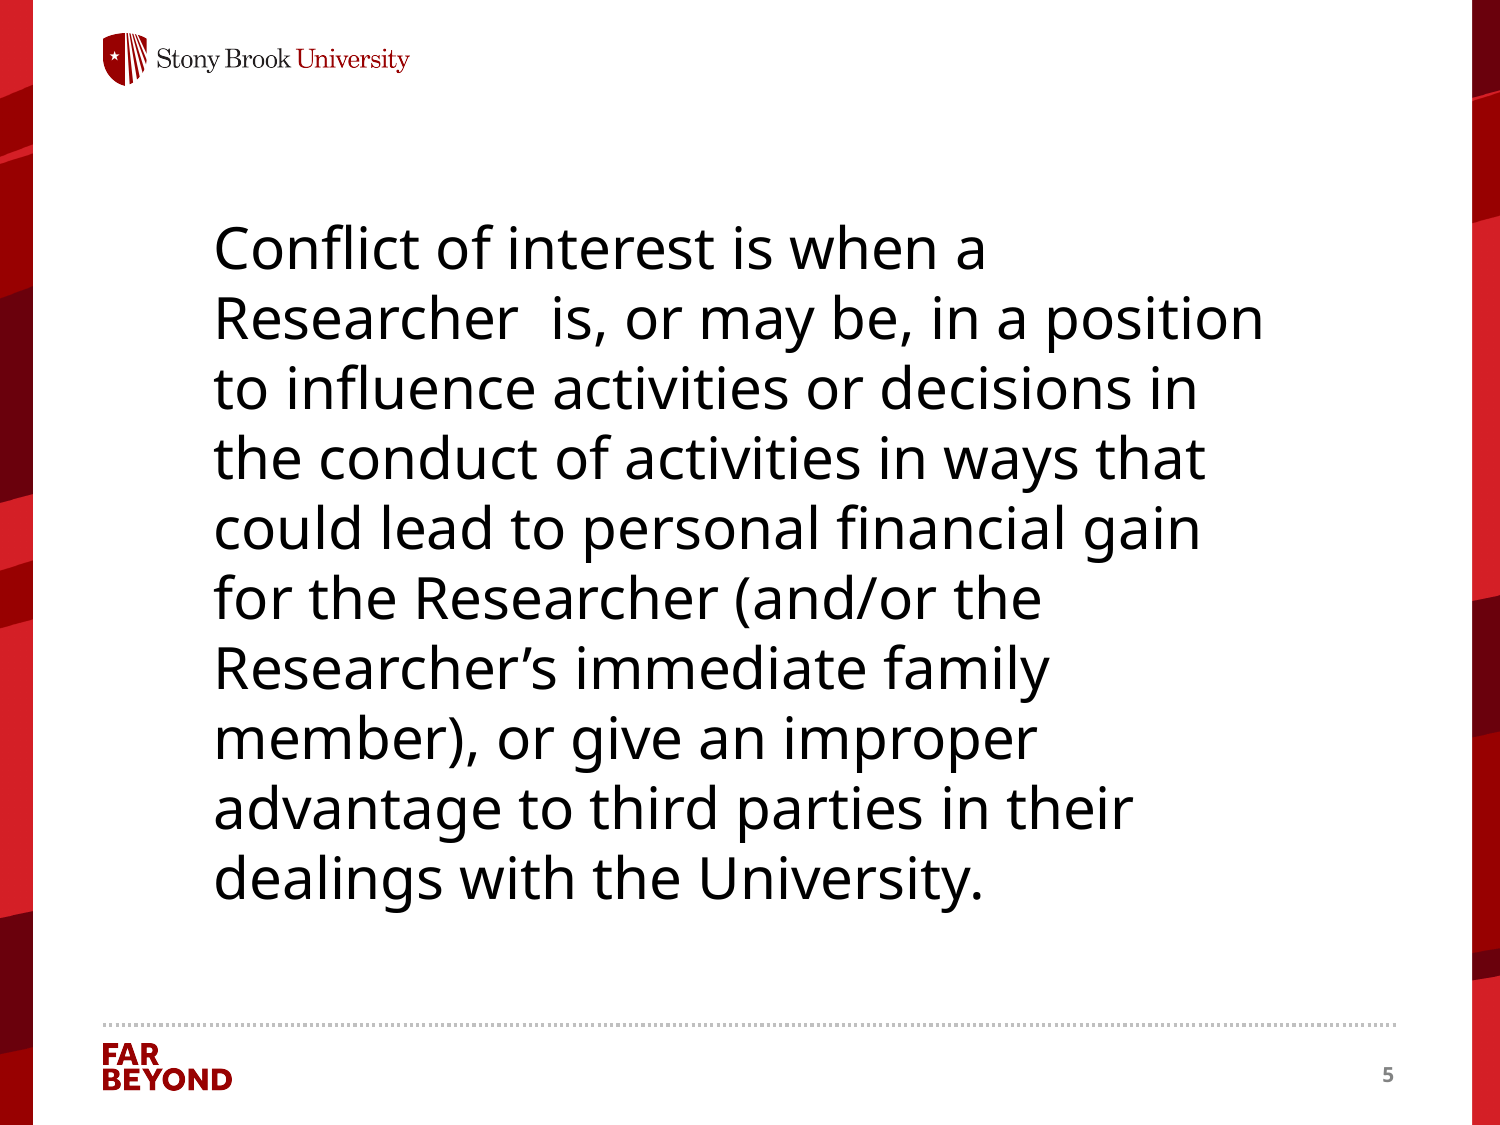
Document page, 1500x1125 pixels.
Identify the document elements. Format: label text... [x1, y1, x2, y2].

picture [1473, 0, 1500, 1125]
picture [103, 1043, 232, 1091]
list Conflict of interest is when a Researcher is, or may be, in a position to influence activities or decisions in the conduct of activities in ways that could lead to personal financial gain for the Researcher (and/or the Researcher’s immediate family member), or give an improper advantage to third parties in their dealings with the University. [199, 203, 1282, 985]
slide_number 5 [1071, 1054, 1409, 1114]
picture [103, 33, 410, 86]
picture [0, 0, 33, 1125]
